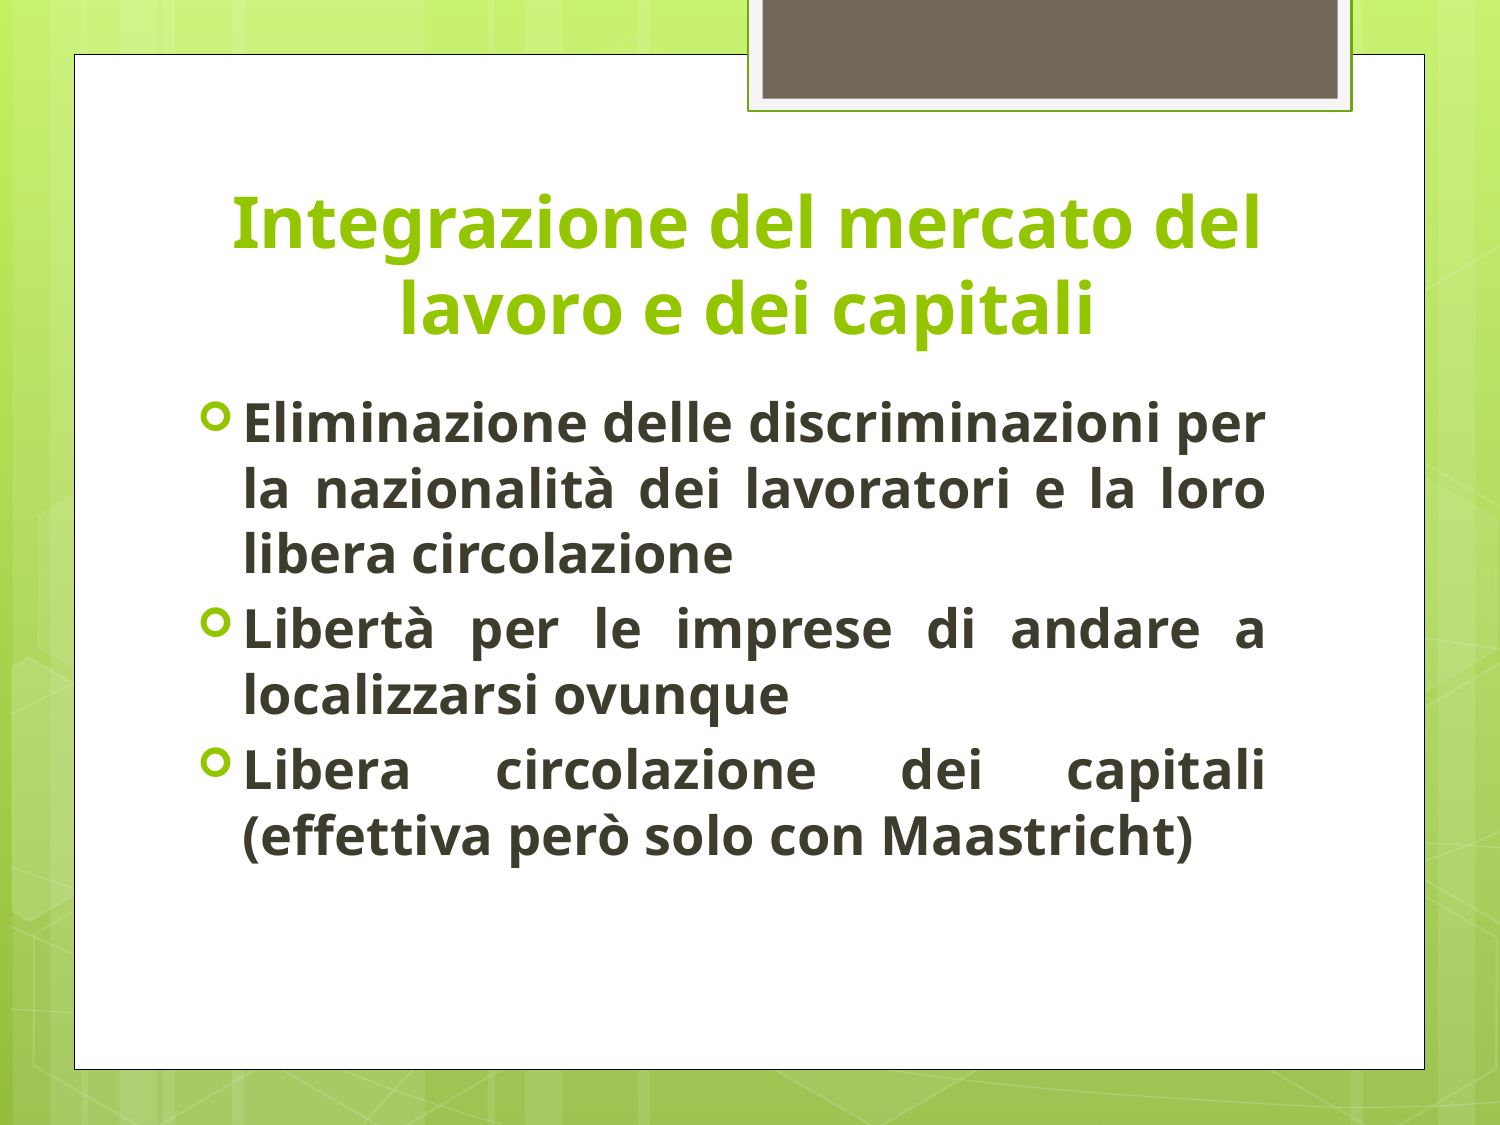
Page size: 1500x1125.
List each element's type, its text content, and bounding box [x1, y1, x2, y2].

list Eliminazione delle discriminazioni per la nazionalità dei lavoratori e la loro libera circolazione Libertà per le imprese di andare a localizzarsi ovunque Libera circolazione dei capitali (effettiva però solo con Maastricht) [171, 381, 1283, 957]
title Integrazione del mercato del lavoro e dei capitali [171, 168, 1324, 357]
